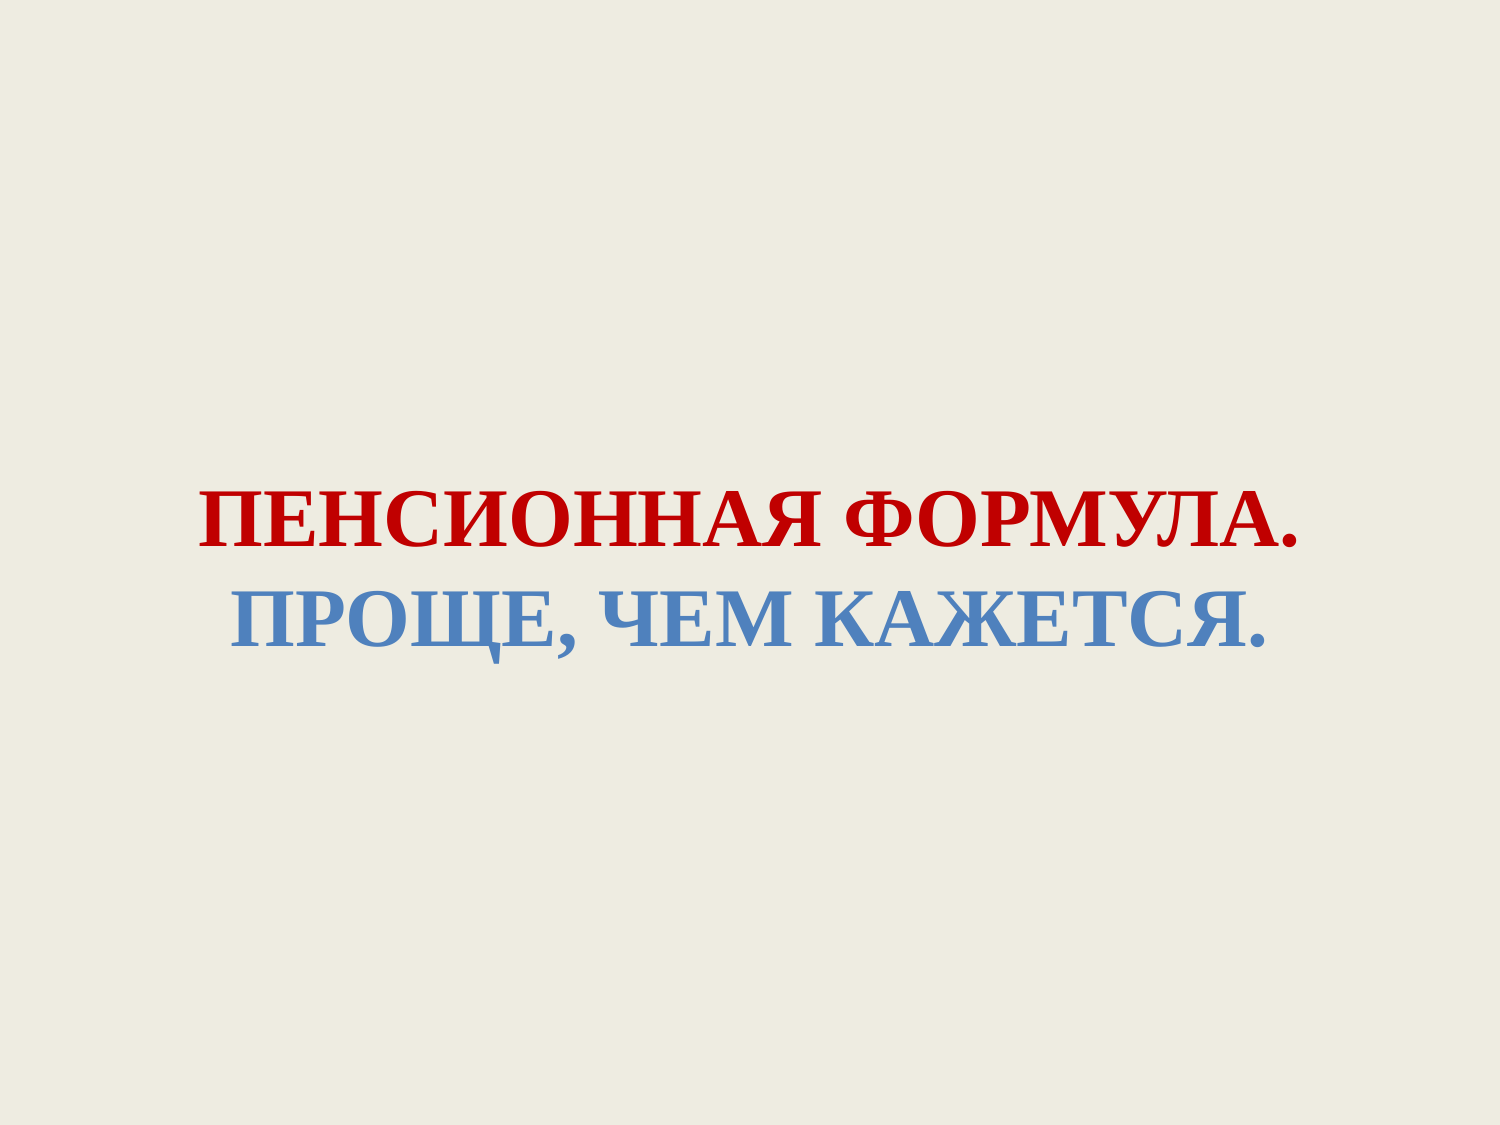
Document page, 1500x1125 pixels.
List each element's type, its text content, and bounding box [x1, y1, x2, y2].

title пенсионная формула. Проще, чем кажется. [64, 432, 1436, 693]
